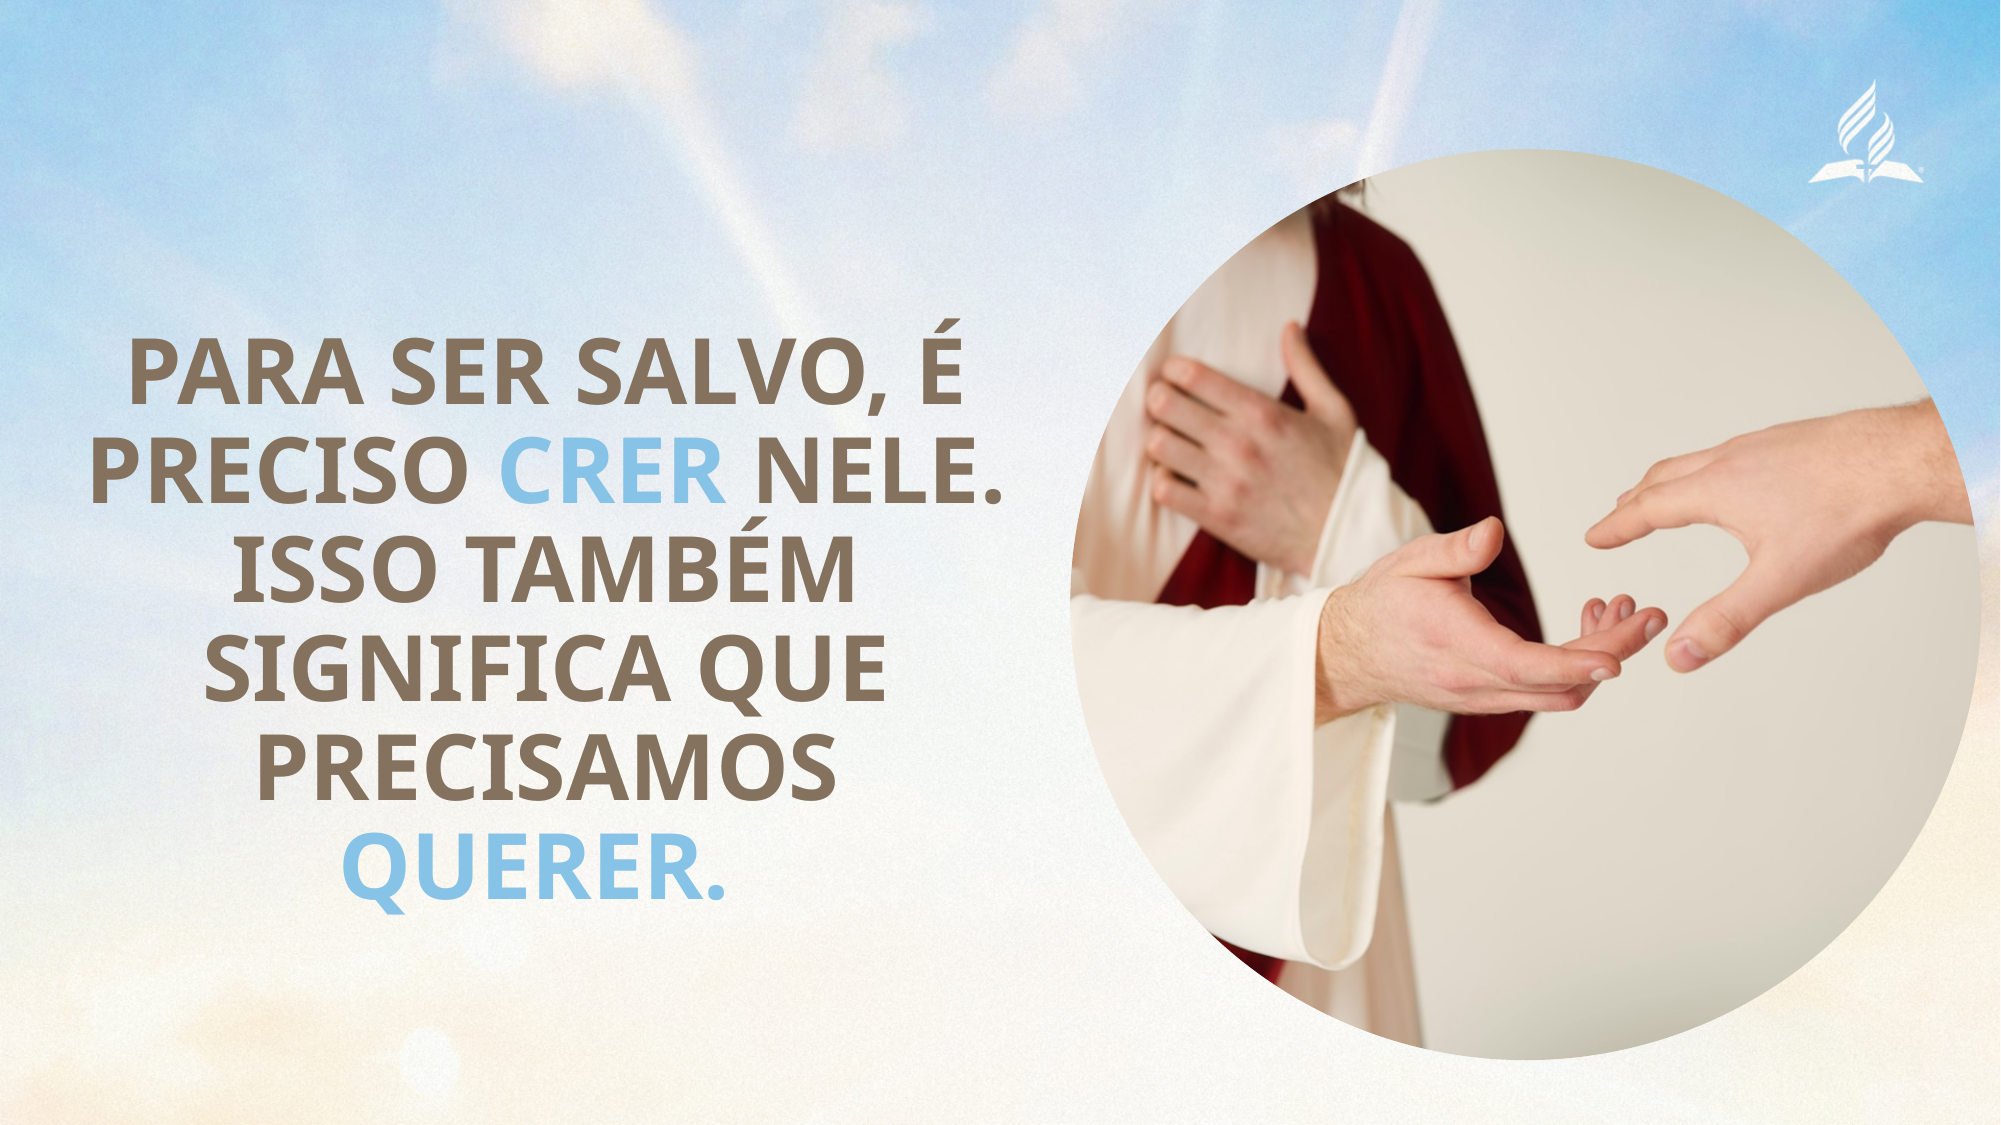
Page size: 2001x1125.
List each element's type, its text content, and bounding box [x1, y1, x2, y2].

list Para ser salvo, é preciso crer Nele. Isso também significa que precisamos querer. [66, 222, 1026, 1023]
picture [0, 0, 2001, 1125]
